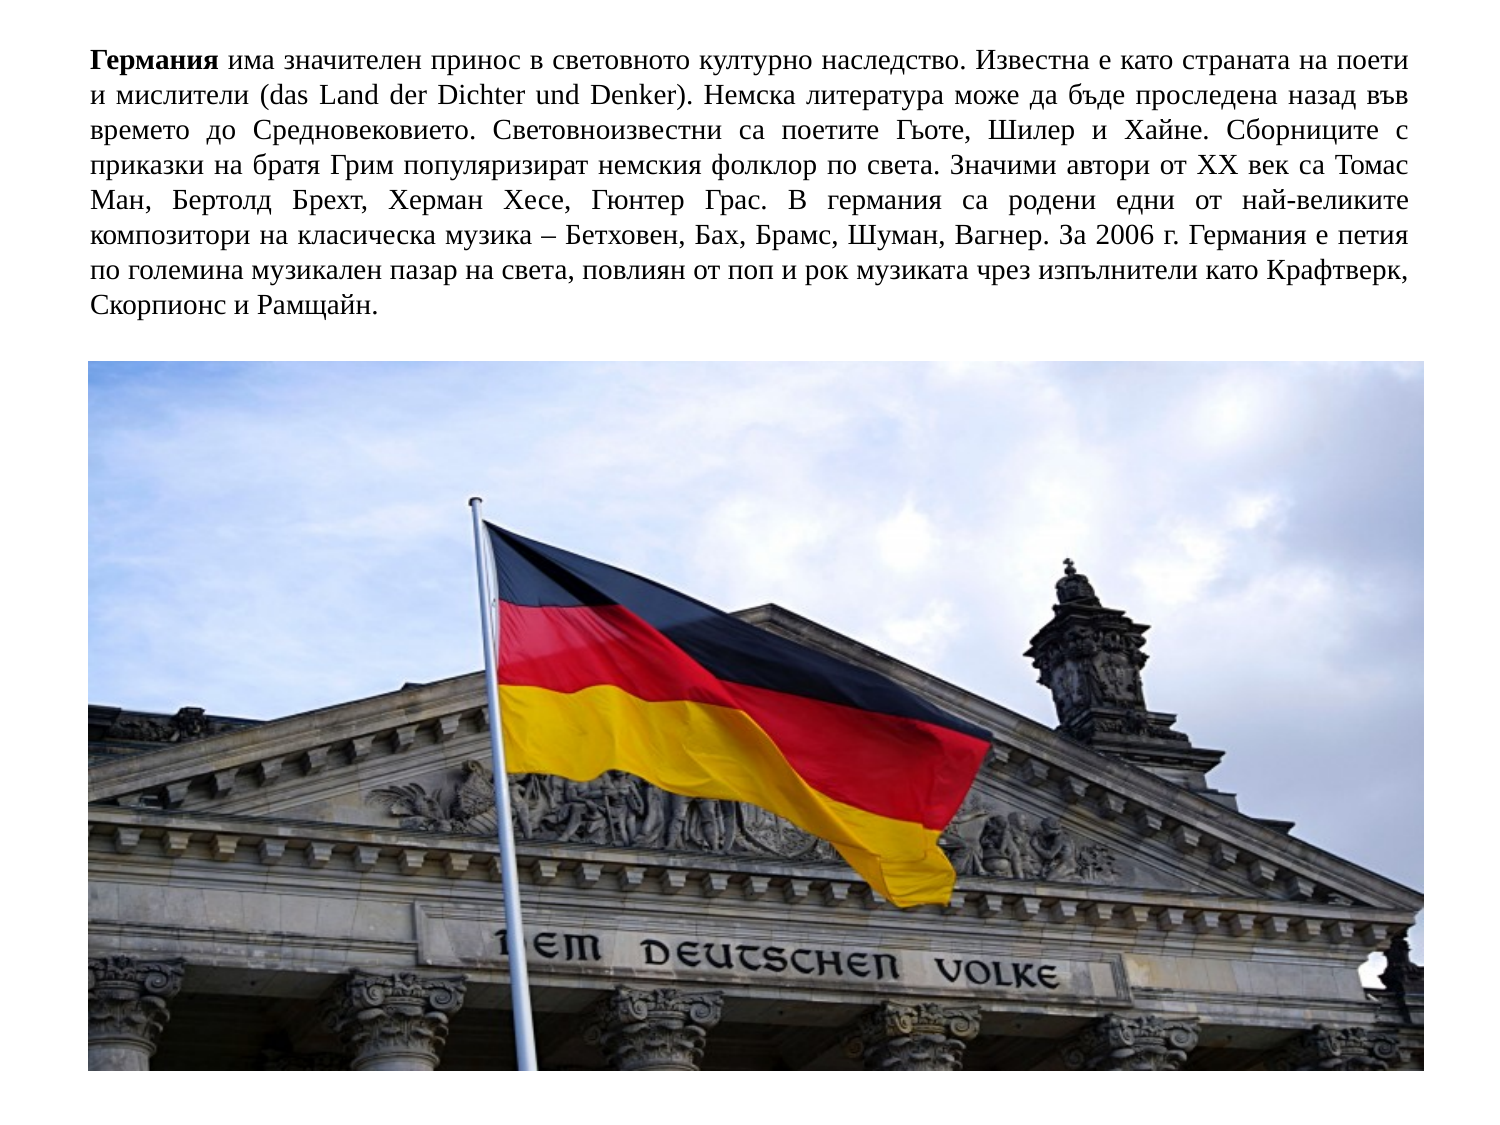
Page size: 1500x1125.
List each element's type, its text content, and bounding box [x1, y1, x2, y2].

title Германия има значителен принос в световното културно наследство. Известна е като страната на поети и мислители (das Land der Dichter und Denker). Немска литература може да бъде проследена назад във времето до Средновековието. Световноизвестни са поетите Гьоте, Шилер и Хайне. Сборниците с приказки на братя Грим популяризират немския фолклор по света. Значими автори от ХХ век са Томас Ман, Бертолд Брехт, Херман Хесе, Гюнтер Грас. В германия са родени едни от най-великите композитори на класическа музика – Бетховен, Бах, Брамс, Шуман, Вагнер. За 2006 г. Германия е петия по големина музикален пазар на света, повлиян от поп и рок музиката чрез изпълнители като Крафтверк, Скорпионс и Рамщайн. [75, 111, 1425, 250]
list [88, 361, 1424, 1071]
